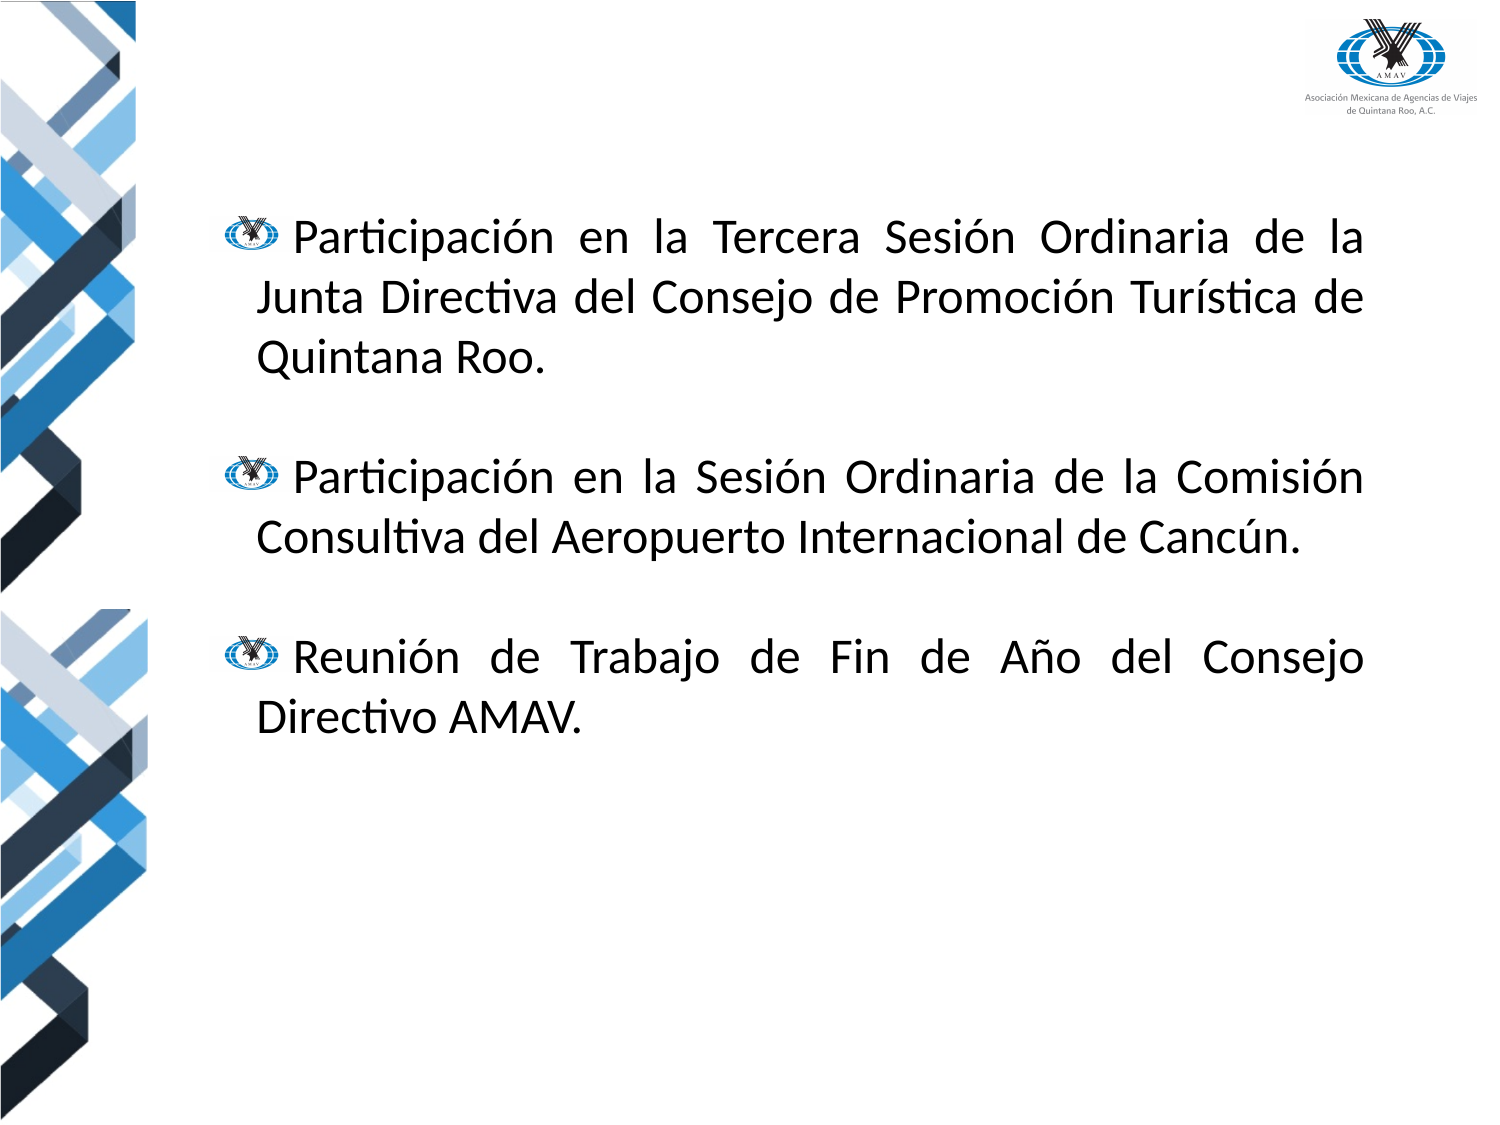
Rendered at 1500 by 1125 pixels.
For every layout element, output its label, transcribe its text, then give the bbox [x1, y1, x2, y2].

picture [209, 216, 245, 252]
picture [1, 609, 148, 1125]
text_box Participación en la Tercera Sesión Ordinaria de la Junta Directiva del Consejo de Promoción Turística de Quintana Roo. Participación en la Sesión Ordinaria de la Comisión Consultiva del Aeropuerto Internacional de Cancún. Reunión de Trabajo de Fin de Año del Consejo Directivo AMAV. [194, 196, 1381, 751]
picture [209, 456, 245, 492]
picture [1, 2, 136, 599]
picture [1305, 19, 1477, 115]
picture [209, 636, 245, 672]
